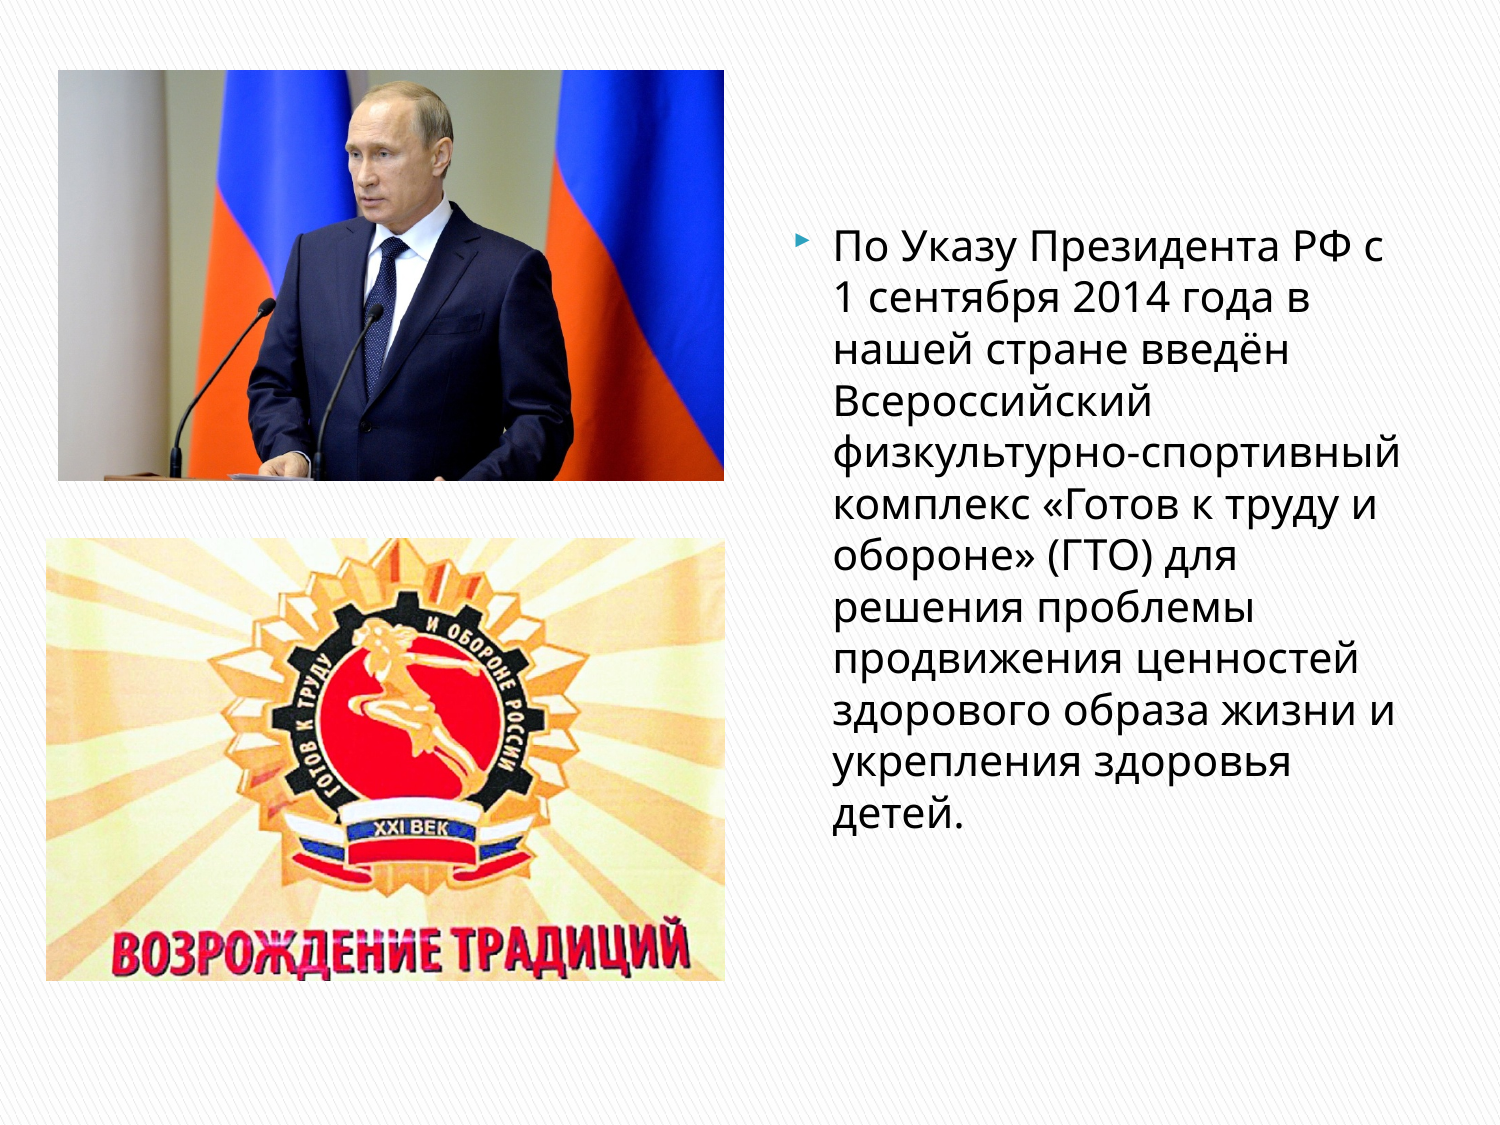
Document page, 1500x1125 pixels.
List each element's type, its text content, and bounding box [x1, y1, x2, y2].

list По Указу Президента РФ с 1 сентября 2014 года в нашей стране введён Всероссийский физкультурно-спортивный комплекс «Готов к труду и обороне» (ГТО) для решения проблемы продвижения ценностей здорового образа жизни и укрепления здоровья детей. [761, 210, 1425, 858]
picture [46, 538, 726, 982]
picture [58, 70, 724, 481]
